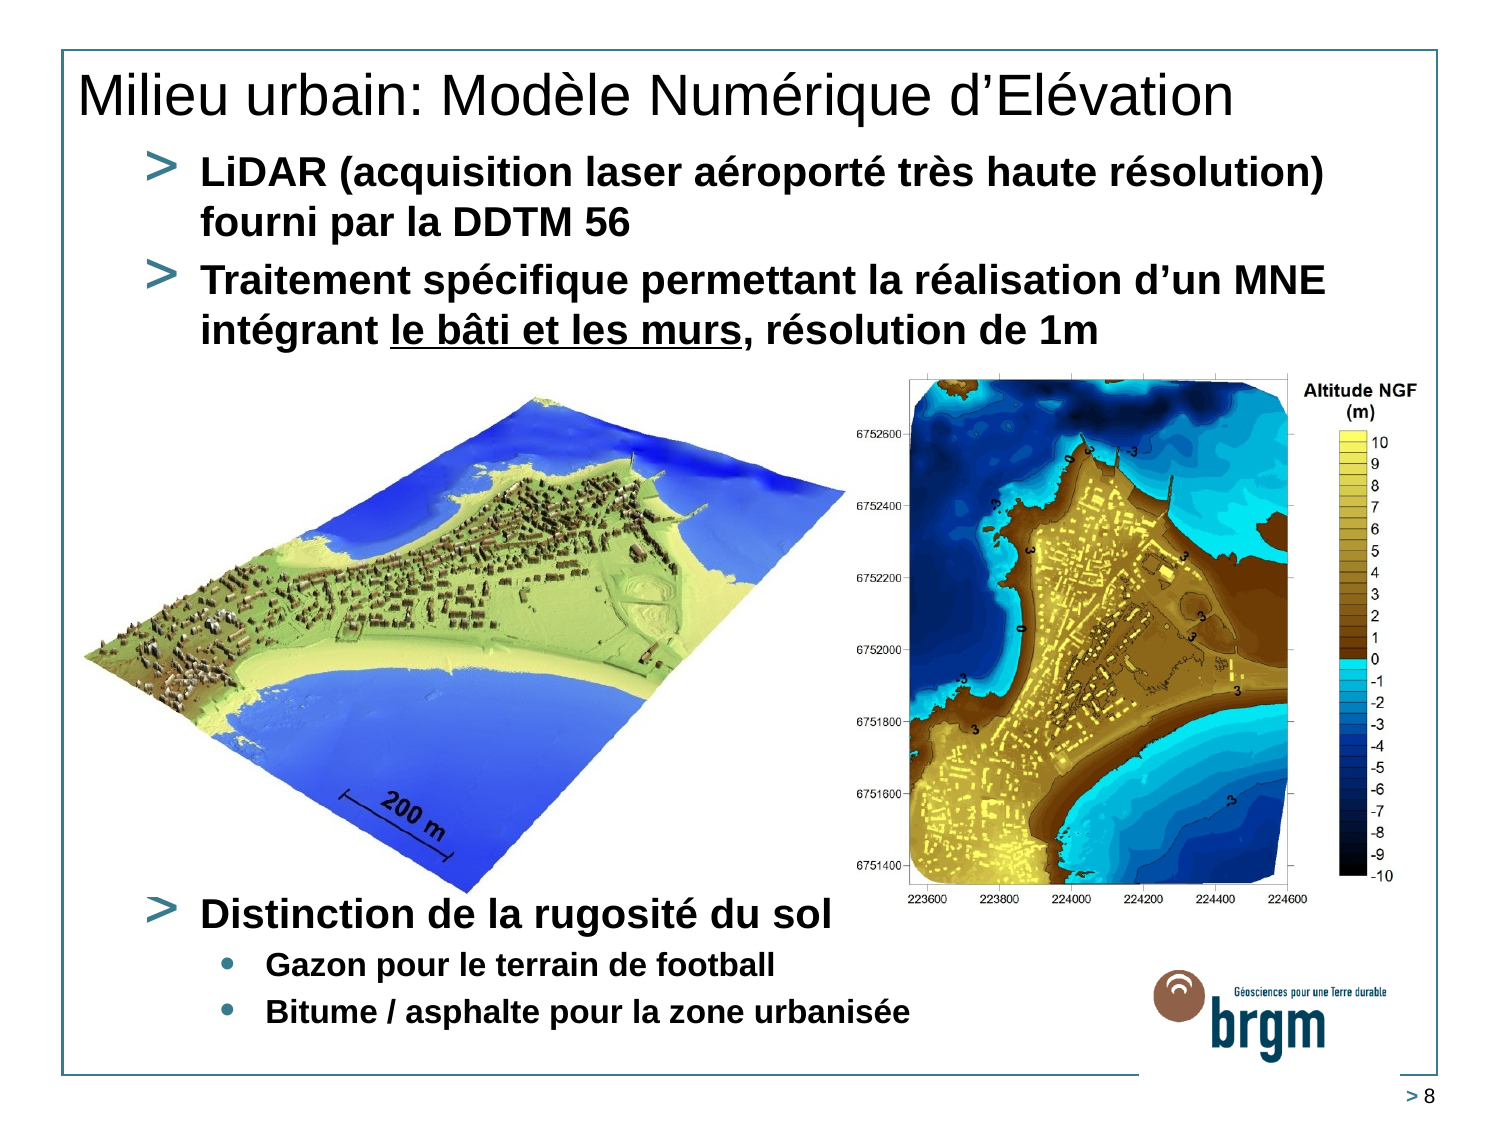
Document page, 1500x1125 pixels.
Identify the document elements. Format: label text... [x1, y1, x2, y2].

text_box > 8 [1125, 1074, 1450, 1125]
text_box LiDAR (acquisition laser aéroporté très haute résolution) fourni par la DDTM 56 Traitement spécifique permettant la réalisation d’un MNE intégrant le bâti et les murs, résolution de 1m Distinction de la rugosité du sol Gazon pour le terrain de football Bitume / asphalte pour la zone urbanisée [128, 137, 1371, 383]
picture [1220, 1019, 1227, 1040]
picture [76, 373, 1418, 906]
text_box LiDAR (acquisition laser aéroporté très haute résolution) fourni par la DDTM 56 Traitement spécifique permettant la réalisation d’un MNE intégrant le bâti et les murs, résolution de 1m Distinction de la rugosité du sol Gazon pour le terrain de football Bitume / asphalte pour la zone urbanisée [128, 904, 1371, 1000]
picture [1139, 956, 1400, 1074]
title Milieu urbain: Modèle Numérique d’Elévation [62, 50, 1436, 150]
